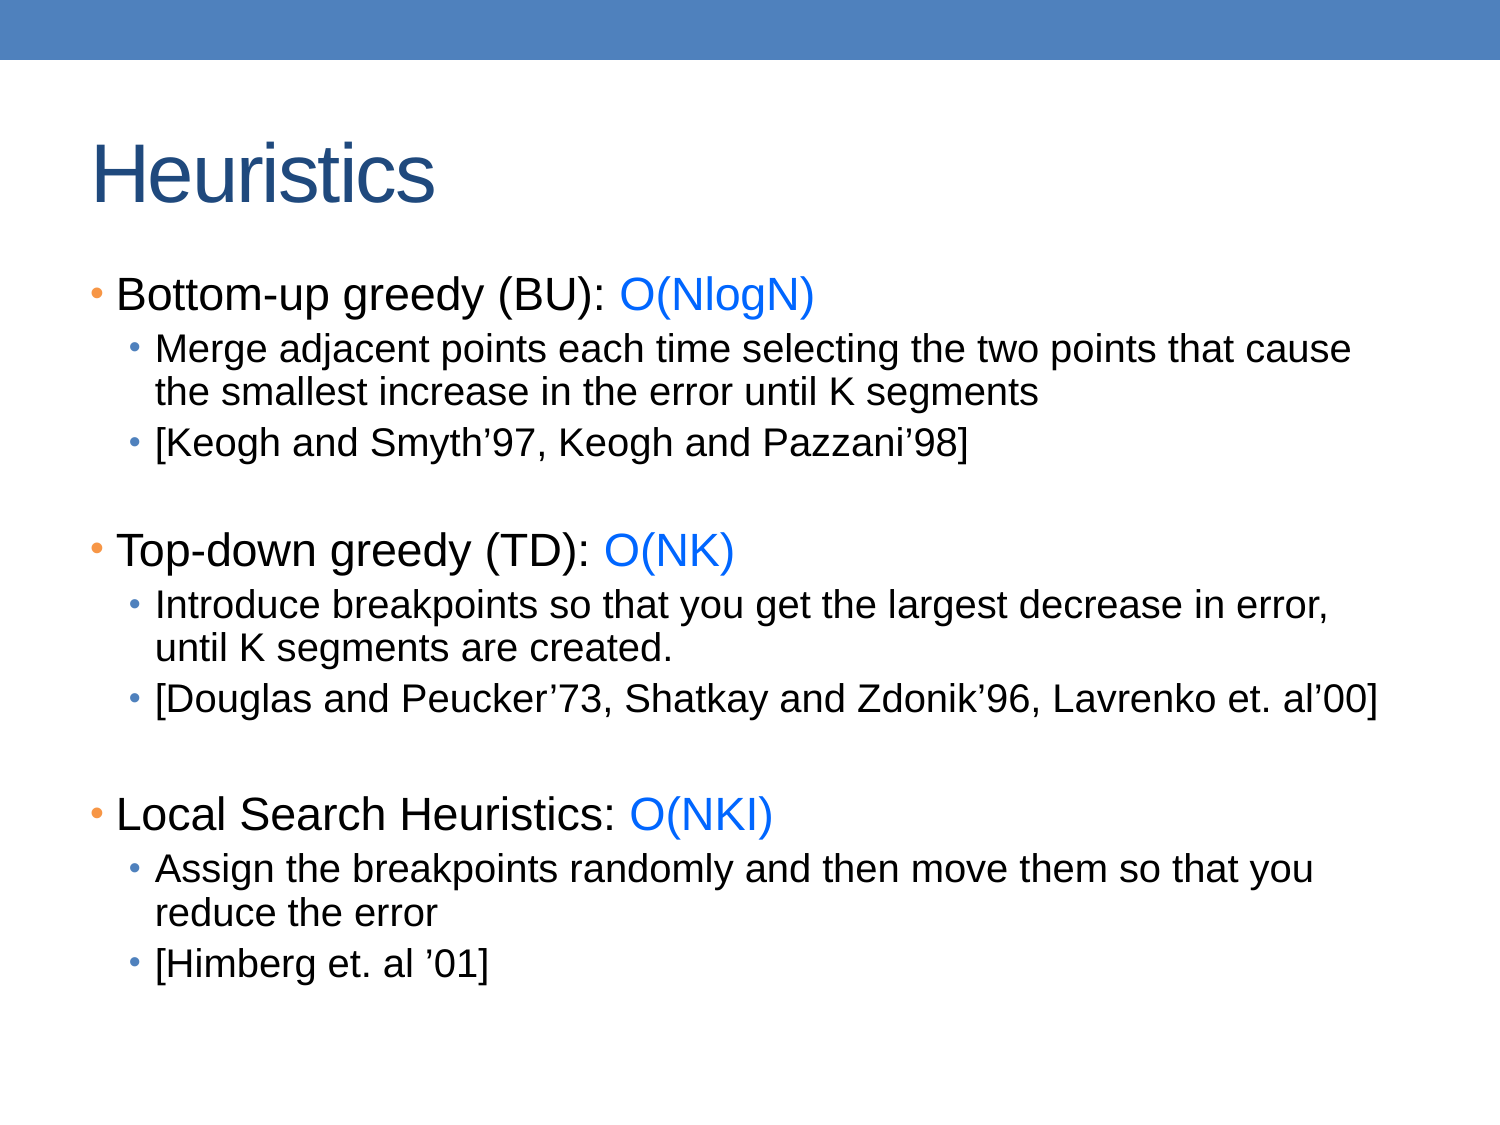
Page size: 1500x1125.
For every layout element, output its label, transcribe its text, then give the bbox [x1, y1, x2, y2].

list Bottom-up greedy (BU): O(NlogN) Merge adjacent points each time selecting the two points that cause the smallest increase in the error until K segments [Keogh and Smyth’97, Keogh and Pazzani’98] Top-down greedy (TD): O(NK) Introduce breakpoints so that you get the largest decrease in error, until K segments are created. [Douglas and Peucker’73, Shatkay and Zdonik’96, Lavrenko et. al’00] Local Search Heuristics: O(NKI) Assign the breakpoints randomly and then move them so that you reduce the error [Himberg et. al ’01] [75, 262, 1425, 1063]
title Heuristics [75, 87, 1425, 250]
